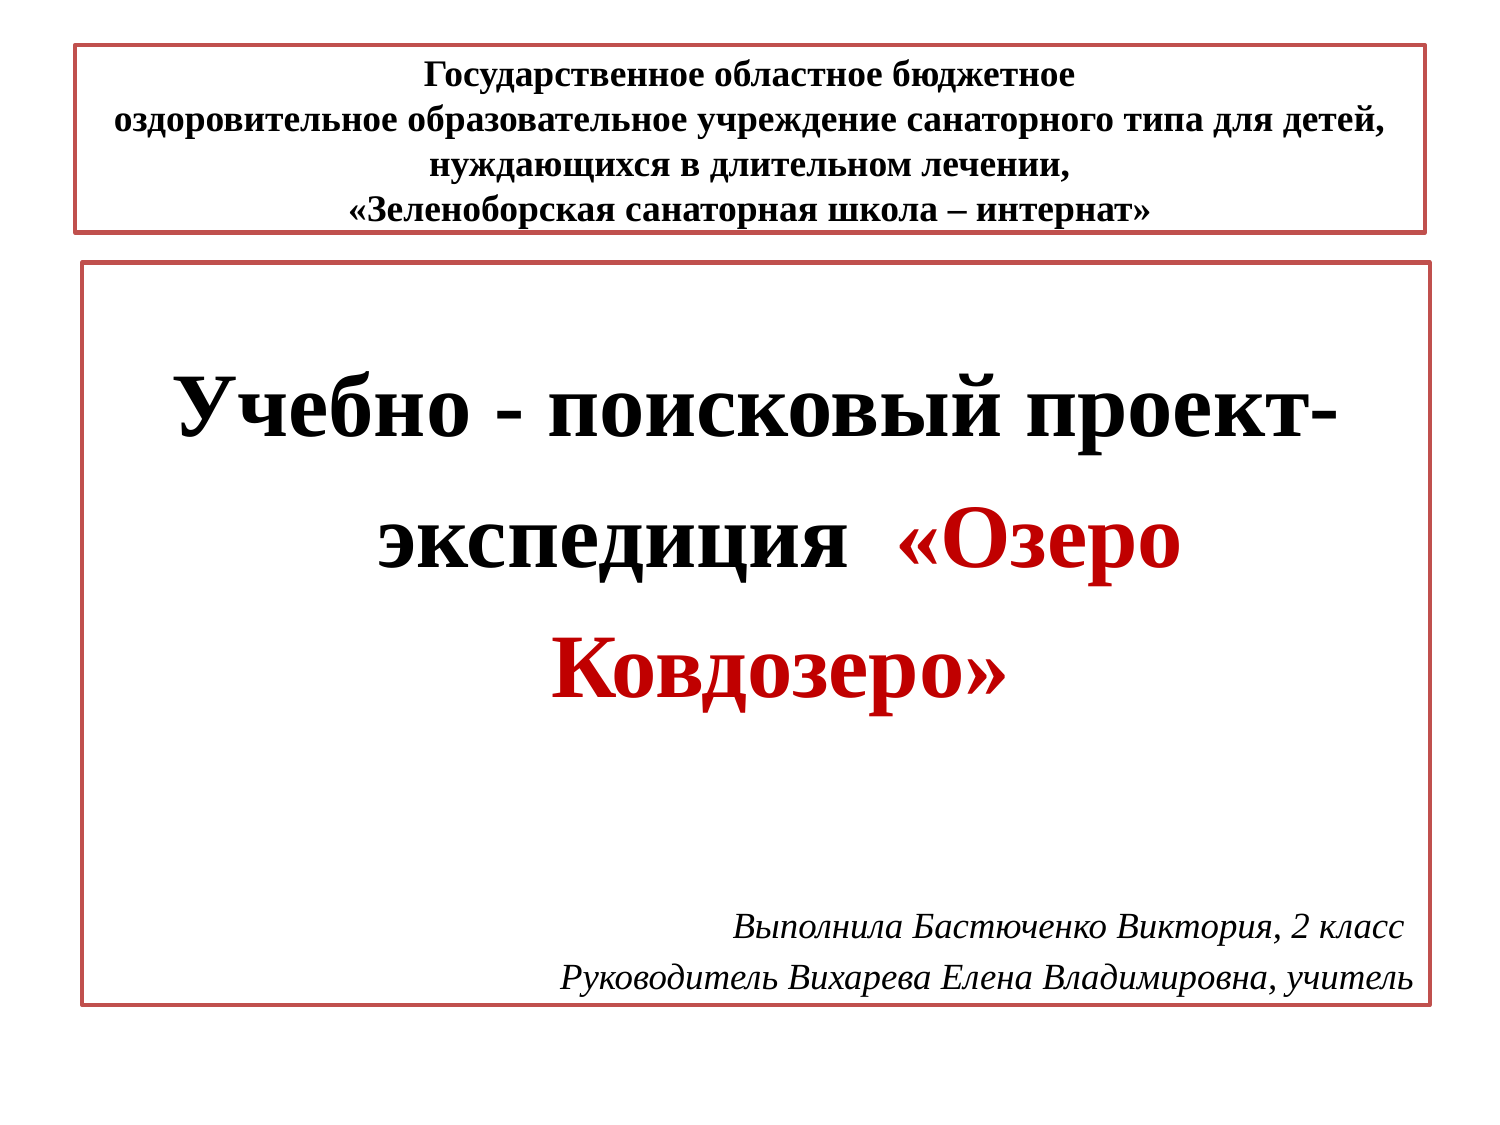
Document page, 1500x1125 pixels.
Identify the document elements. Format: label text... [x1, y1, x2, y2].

list Учебно - поисковый проект-экспедиция «Озеро Ковдозеро» Выполнила Бастюченко Виктория, 2 класс Руководитель Вихарева Елена Владимировна, учитель [80, 260, 1432, 1007]
title Государственное областное бюджетное оздоровительное образовательное учреждение санаторного типа для детей, нуждающихся в длительном лечении, «Зеленоборская санаторная школа – интернат» [73, 43, 1427, 235]
